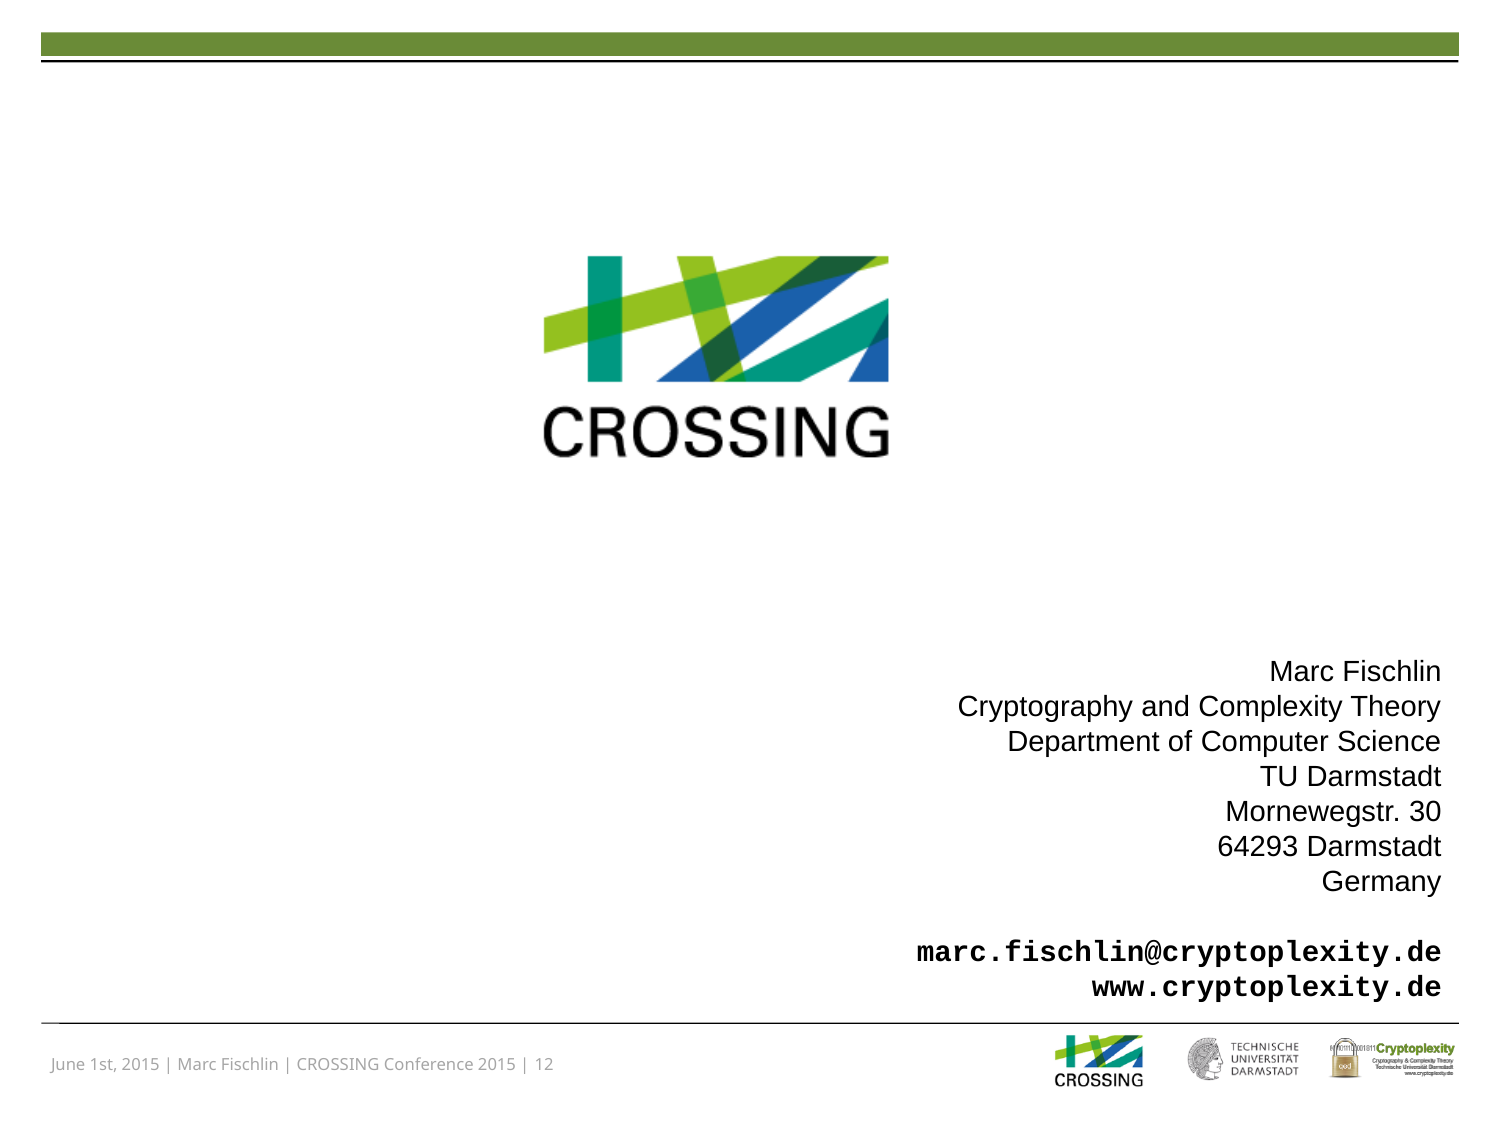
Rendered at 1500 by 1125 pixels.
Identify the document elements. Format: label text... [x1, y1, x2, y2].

picture [1175, 1030, 1317, 1087]
picture [513, 225, 921, 489]
picture [1323, 1032, 1462, 1083]
text_box Marc Fischlin Cryptography and Complexity Theory Department of Computer Science TU Darmstadt Mornewegstr. 30 64293 Darmstadt Germany marc.fischlin@cryptoplexity.de www.cryptoplexity.de [901, 645, 1457, 1010]
picture [1047, 1027, 1150, 1094]
